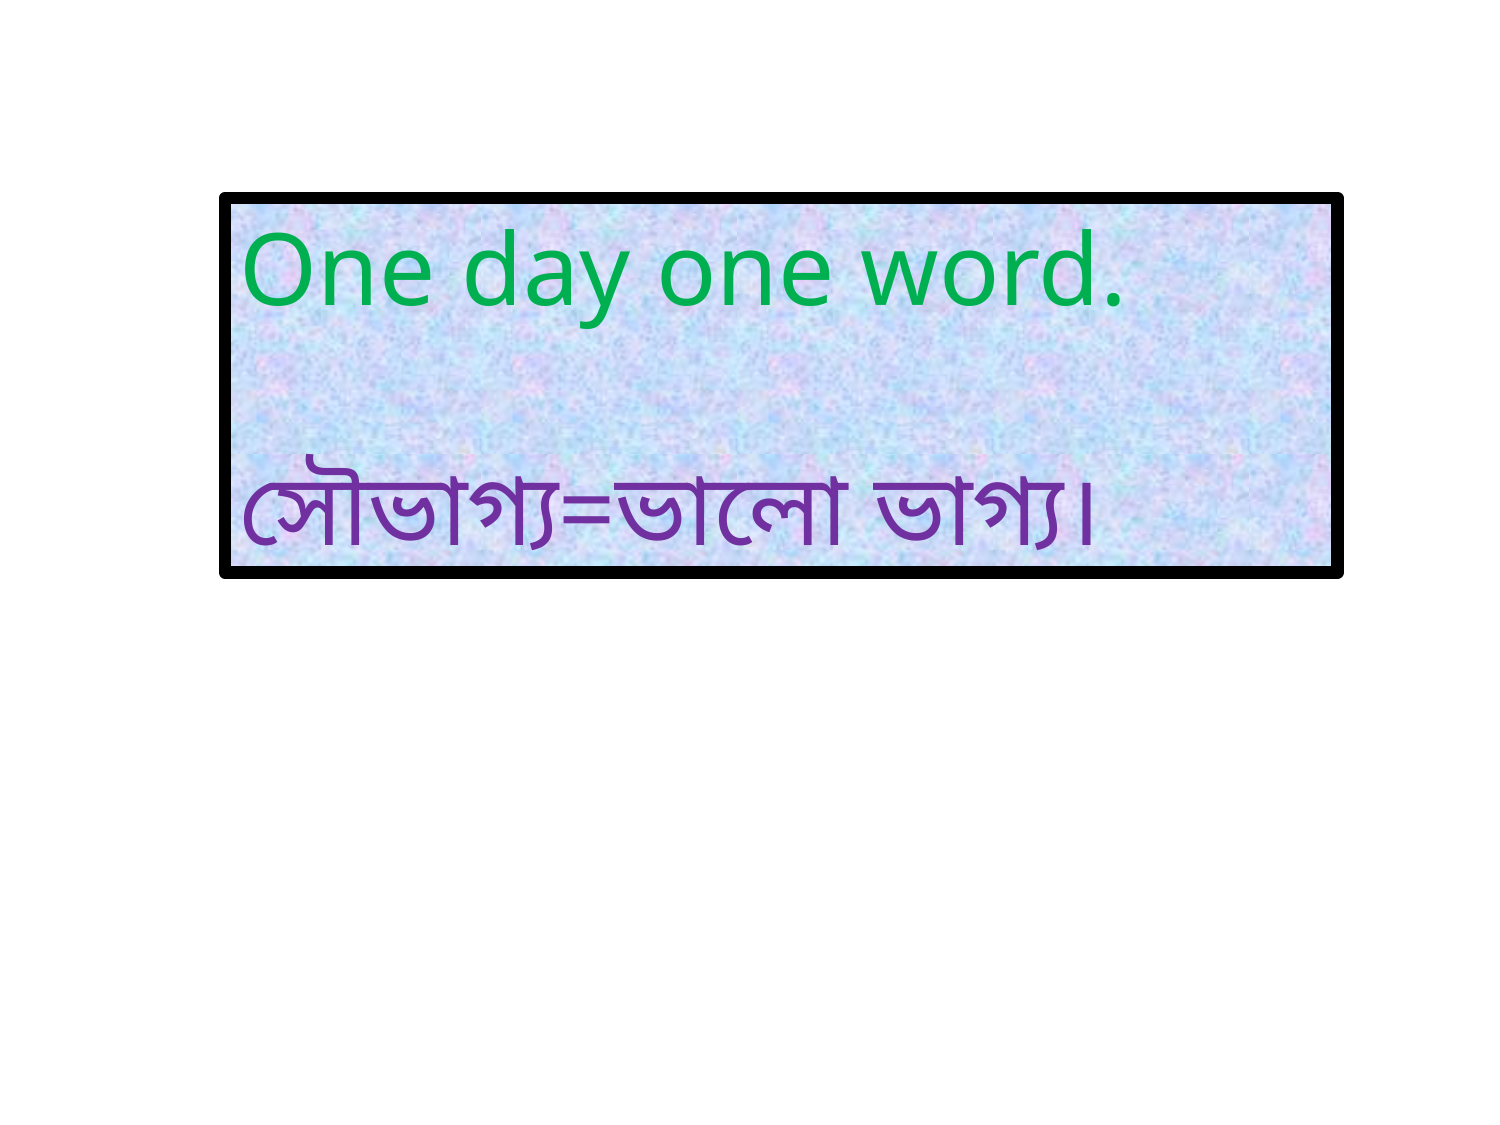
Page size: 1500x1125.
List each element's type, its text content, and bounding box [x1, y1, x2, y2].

text_box One day one word. সৌভাগ্য=ভালো ভাগ্য। [225, 198, 1338, 573]
